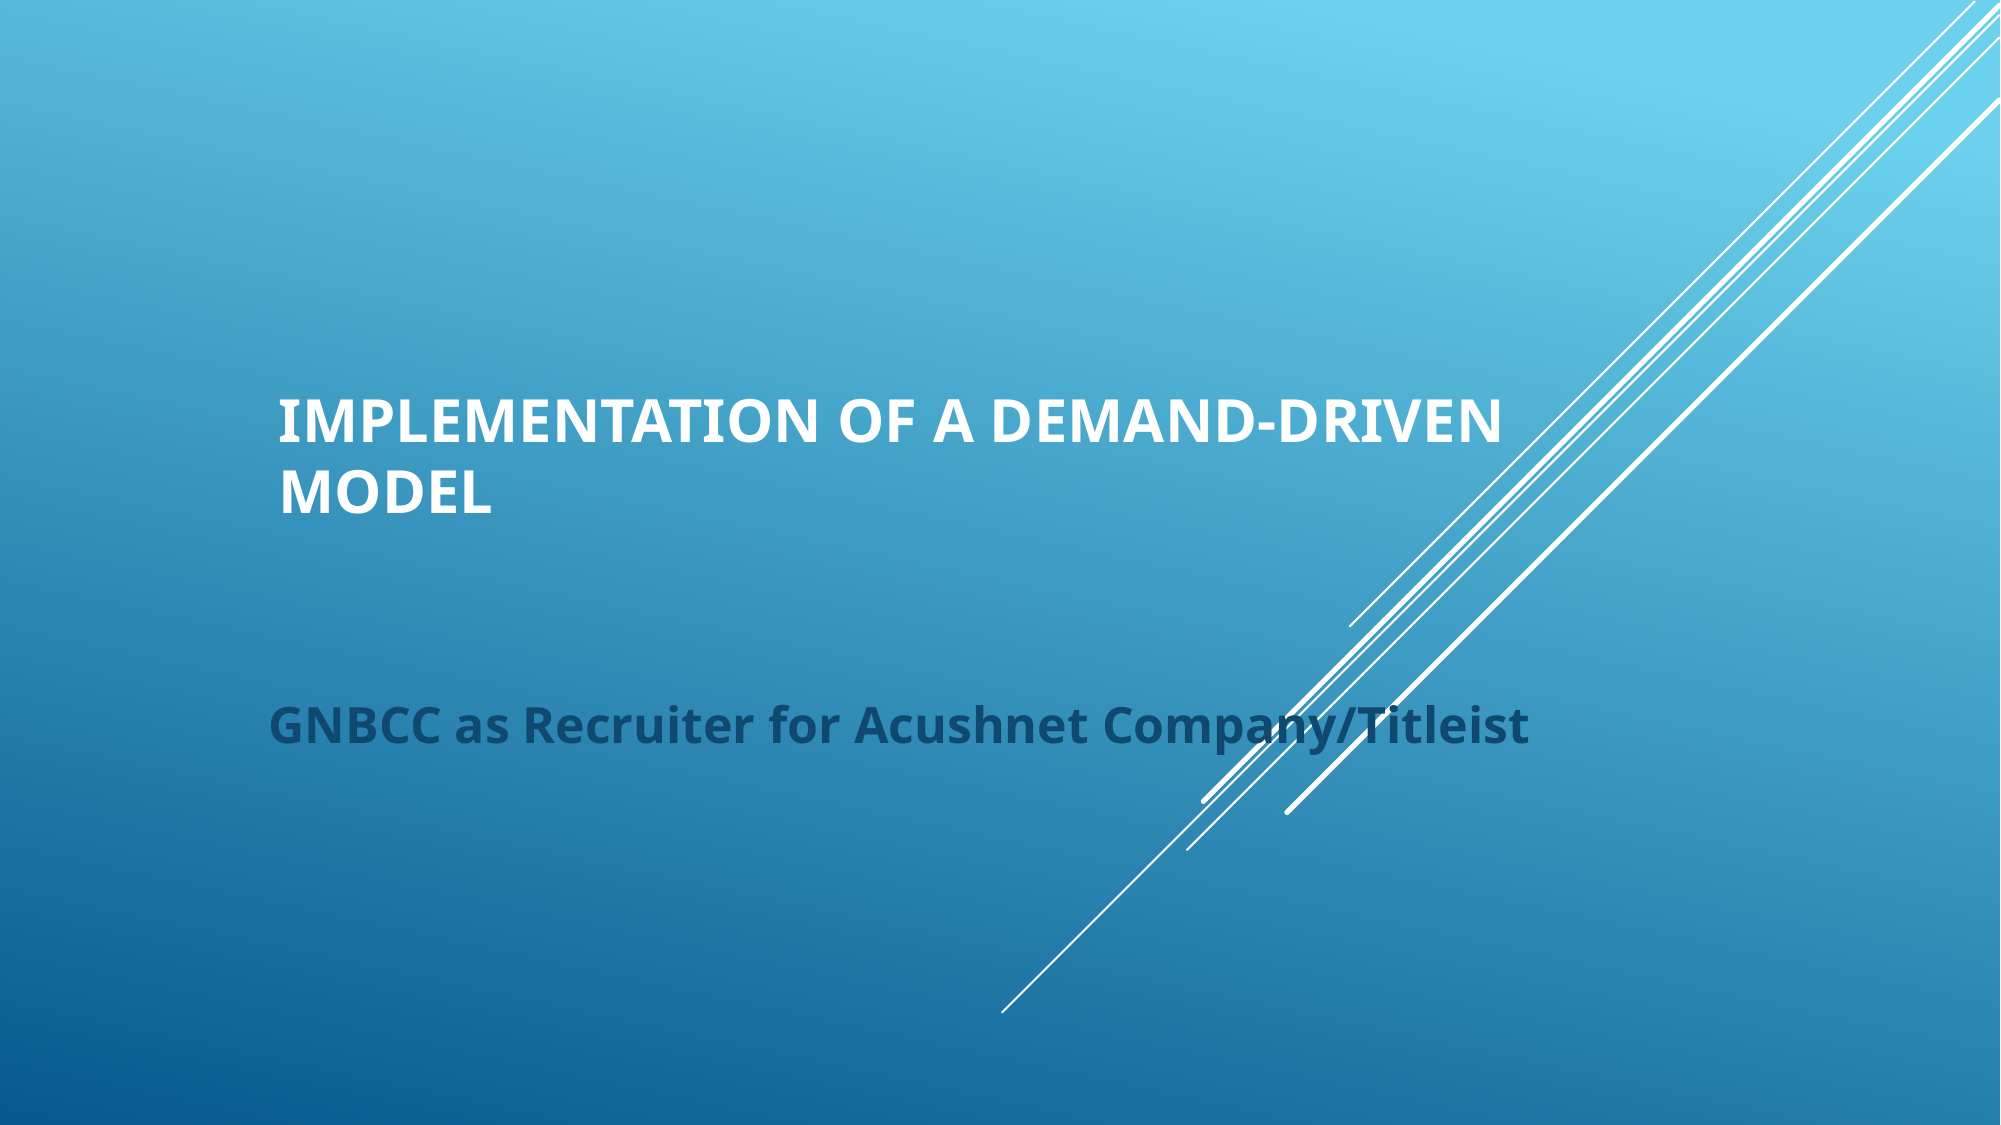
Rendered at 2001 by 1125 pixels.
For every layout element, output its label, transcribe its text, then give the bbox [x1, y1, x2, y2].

title Implementation of a Demand-Driven Model [263, 99, 1577, 588]
subtitle GNBCC as Recruiter for Acushnet Company/Titleist [253, 685, 1635, 1006]
